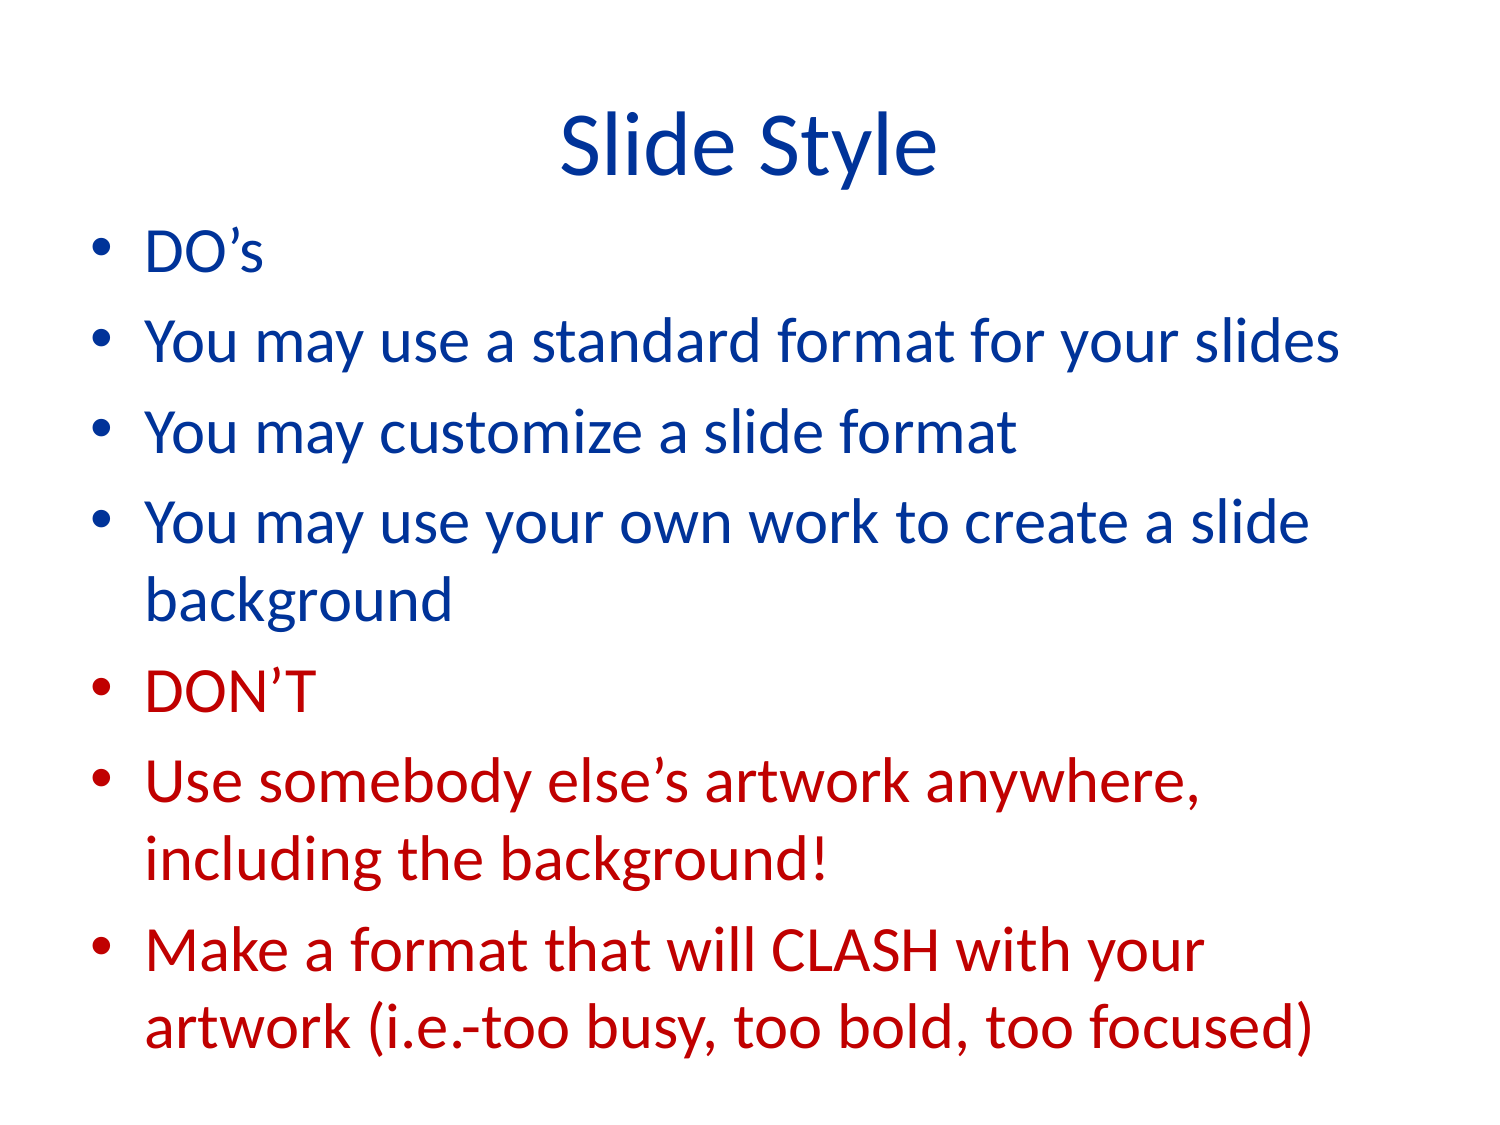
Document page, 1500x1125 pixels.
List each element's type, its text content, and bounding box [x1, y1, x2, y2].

title Slide Style [75, 45, 1425, 200]
list DO’s You may use a standard format for your slides You may customize a slide format You may use your own work to create a slide background DON’T Use somebody else’s artwork anywhere, including the background! Make a format that will CLASH with your artwork (i.e.-too busy, too bold, too focused) [75, 200, 1425, 1075]
